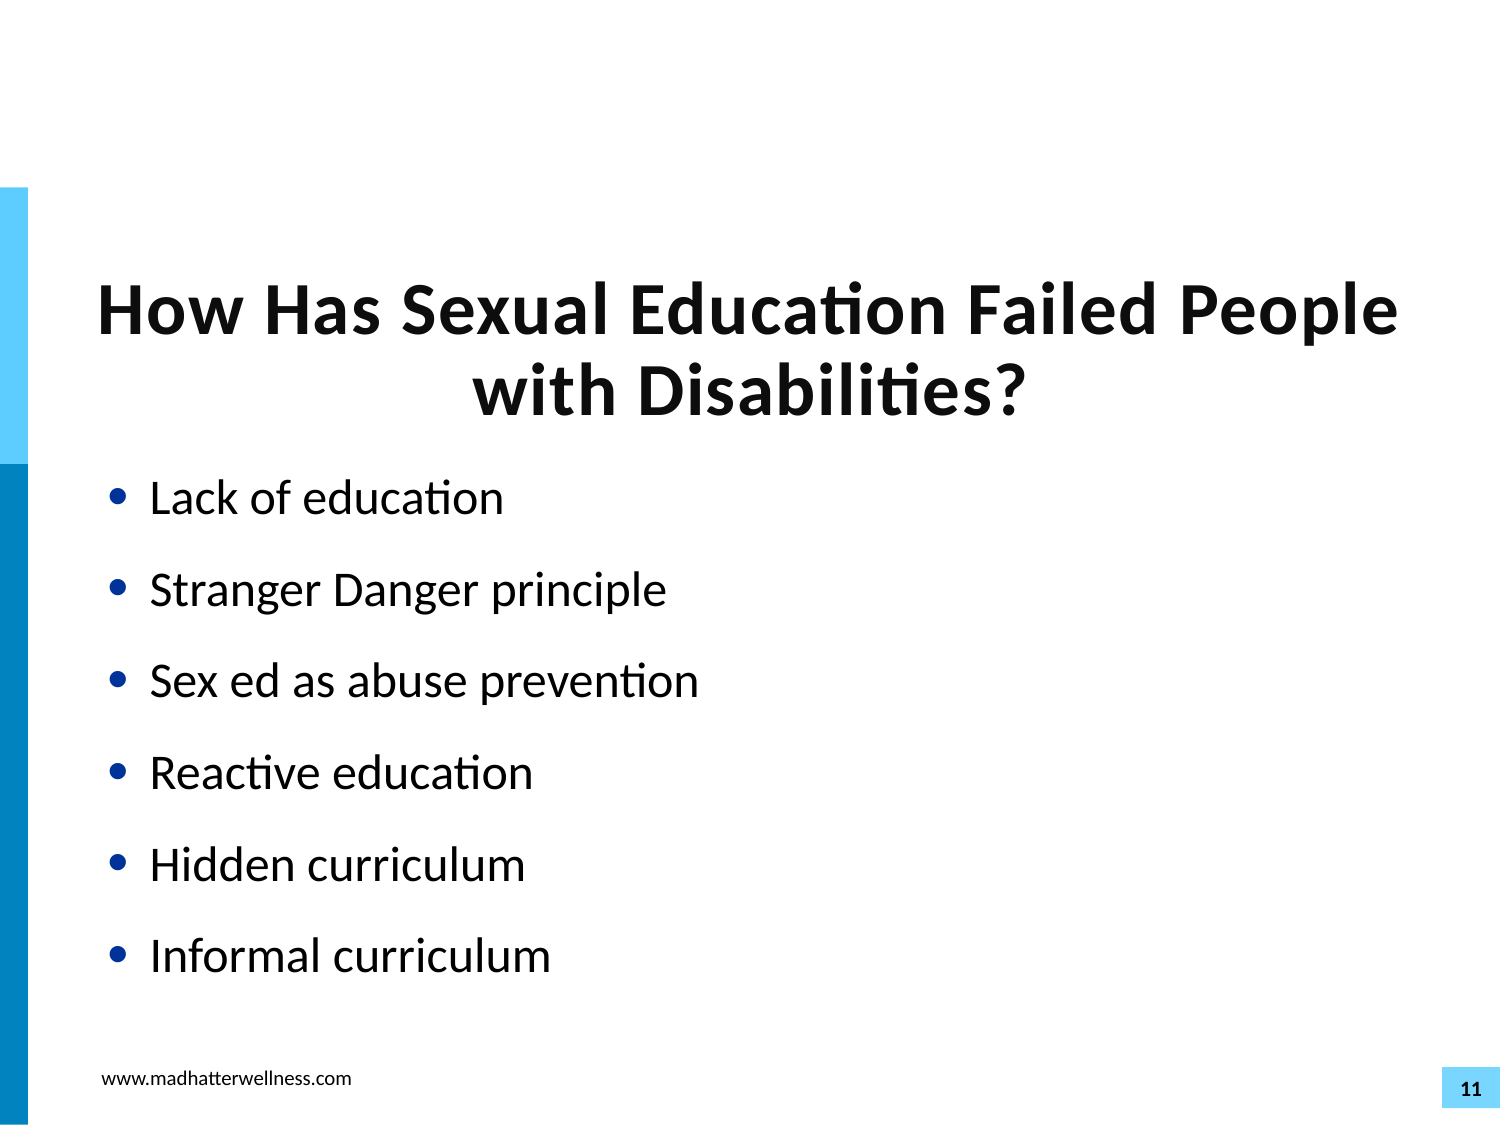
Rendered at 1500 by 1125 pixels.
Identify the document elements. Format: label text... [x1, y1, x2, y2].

list Lack of education Stranger Danger principle Sex ed as abuse prevention Reactive education Hidden curriculum Informal curriculum [99, 464, 1426, 1078]
title How Has Sexual Education Failed People with Disabilities? [74, 258, 1428, 444]
